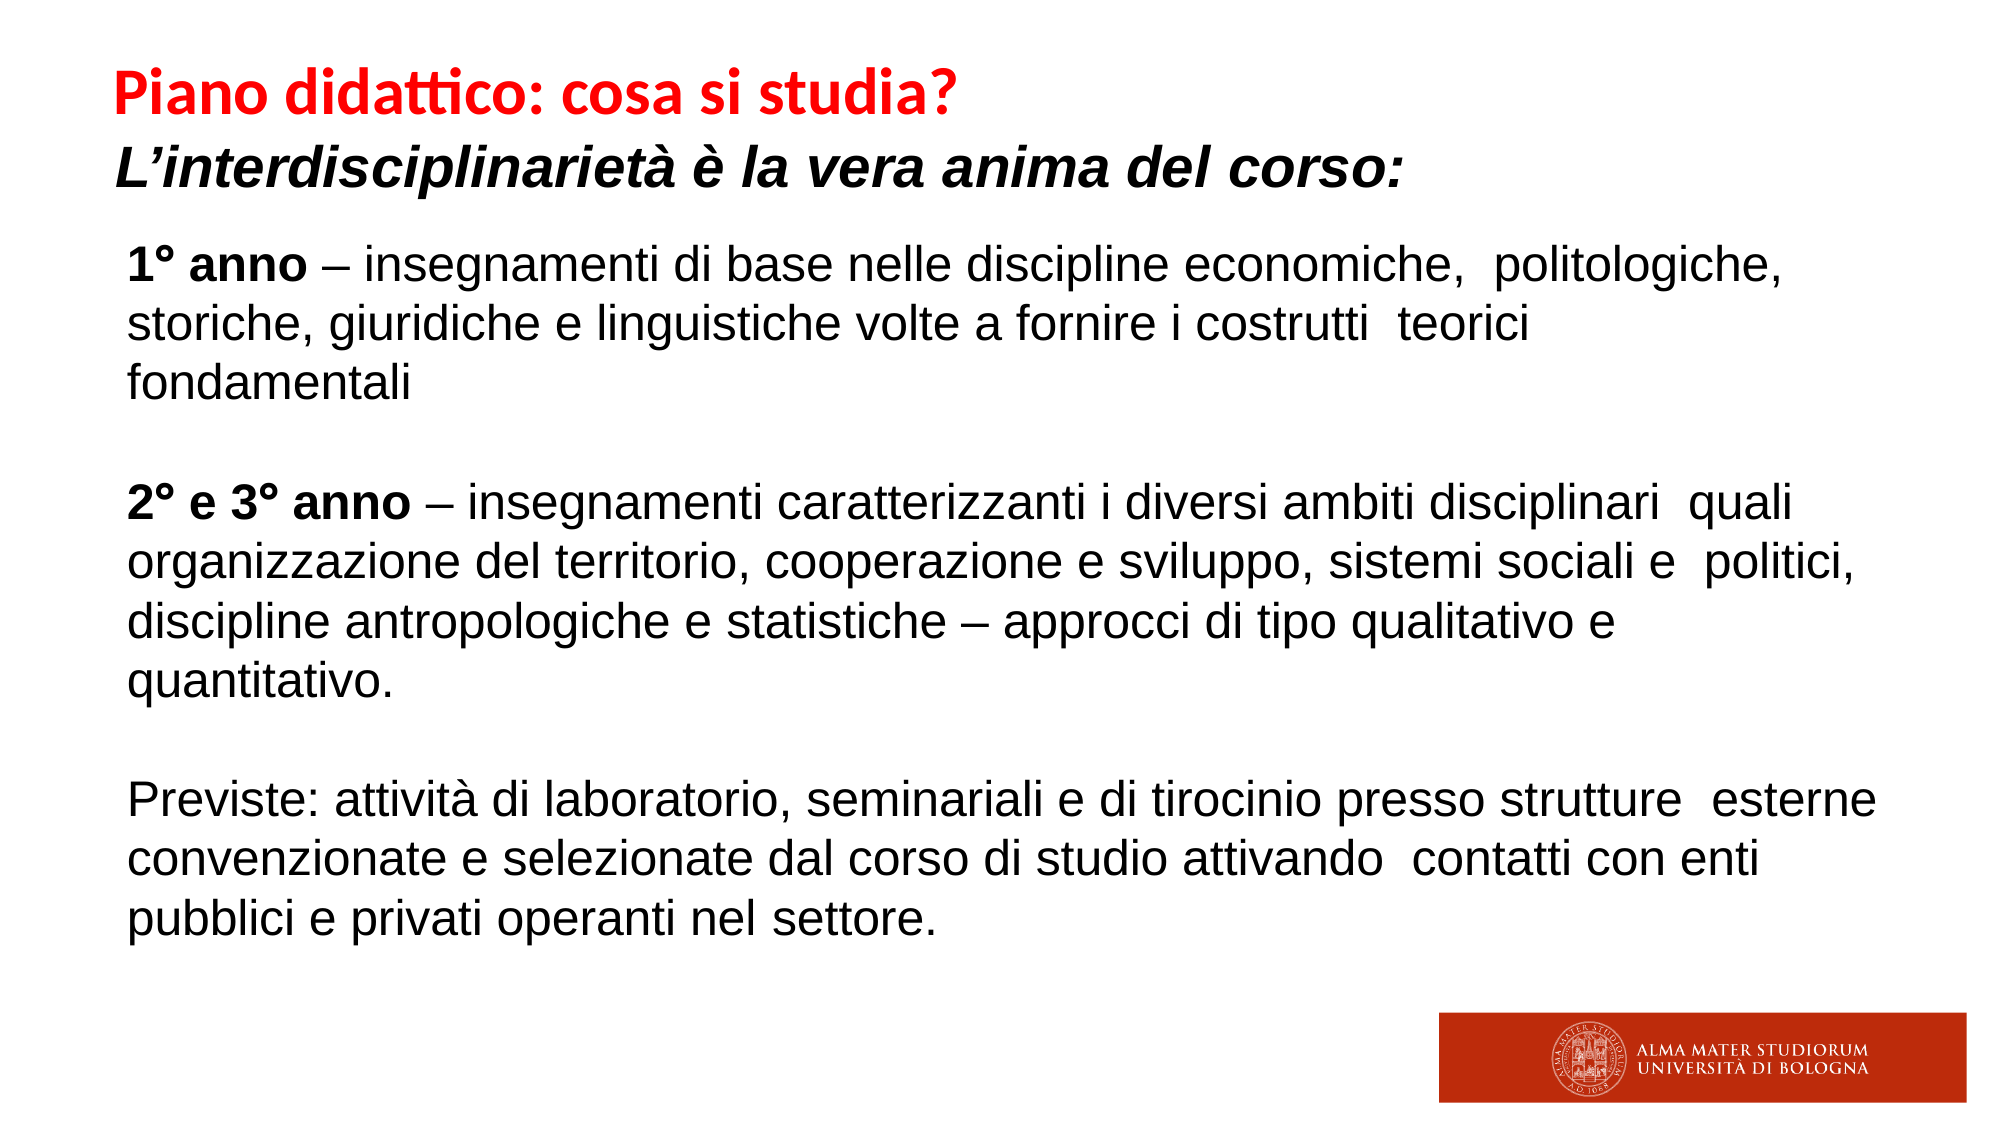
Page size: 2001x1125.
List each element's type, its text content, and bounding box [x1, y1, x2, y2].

picture [1544, 1035, 1875, 1102]
text_box Piano didattico: cosa si studia? L’interdisciplinarietà è la vera anima del corso: 1° anno – insegnamenti di base nelle discipline economiche, politologiche, storiche, giuridiche e linguistiche volte a fornire i costrutti teorici fondamentali 2° e 3° anno – insegnamenti caratterizzanti i diversi ambiti disciplinari quali organizzazione del territorio, cooperazione e sviluppo, sistemi sociali e politici, discipline antropologiche e statistiche – approcci di tipo qualitativo e quantitativo. Previste: attività di laboratorio, seminariali e di tirocinio presso strutture esterne convenzionate e selezionate dal corso di studio attivando contatti con enti pubblici e privati operanti nel settore. [105, 39, 1918, 1035]
